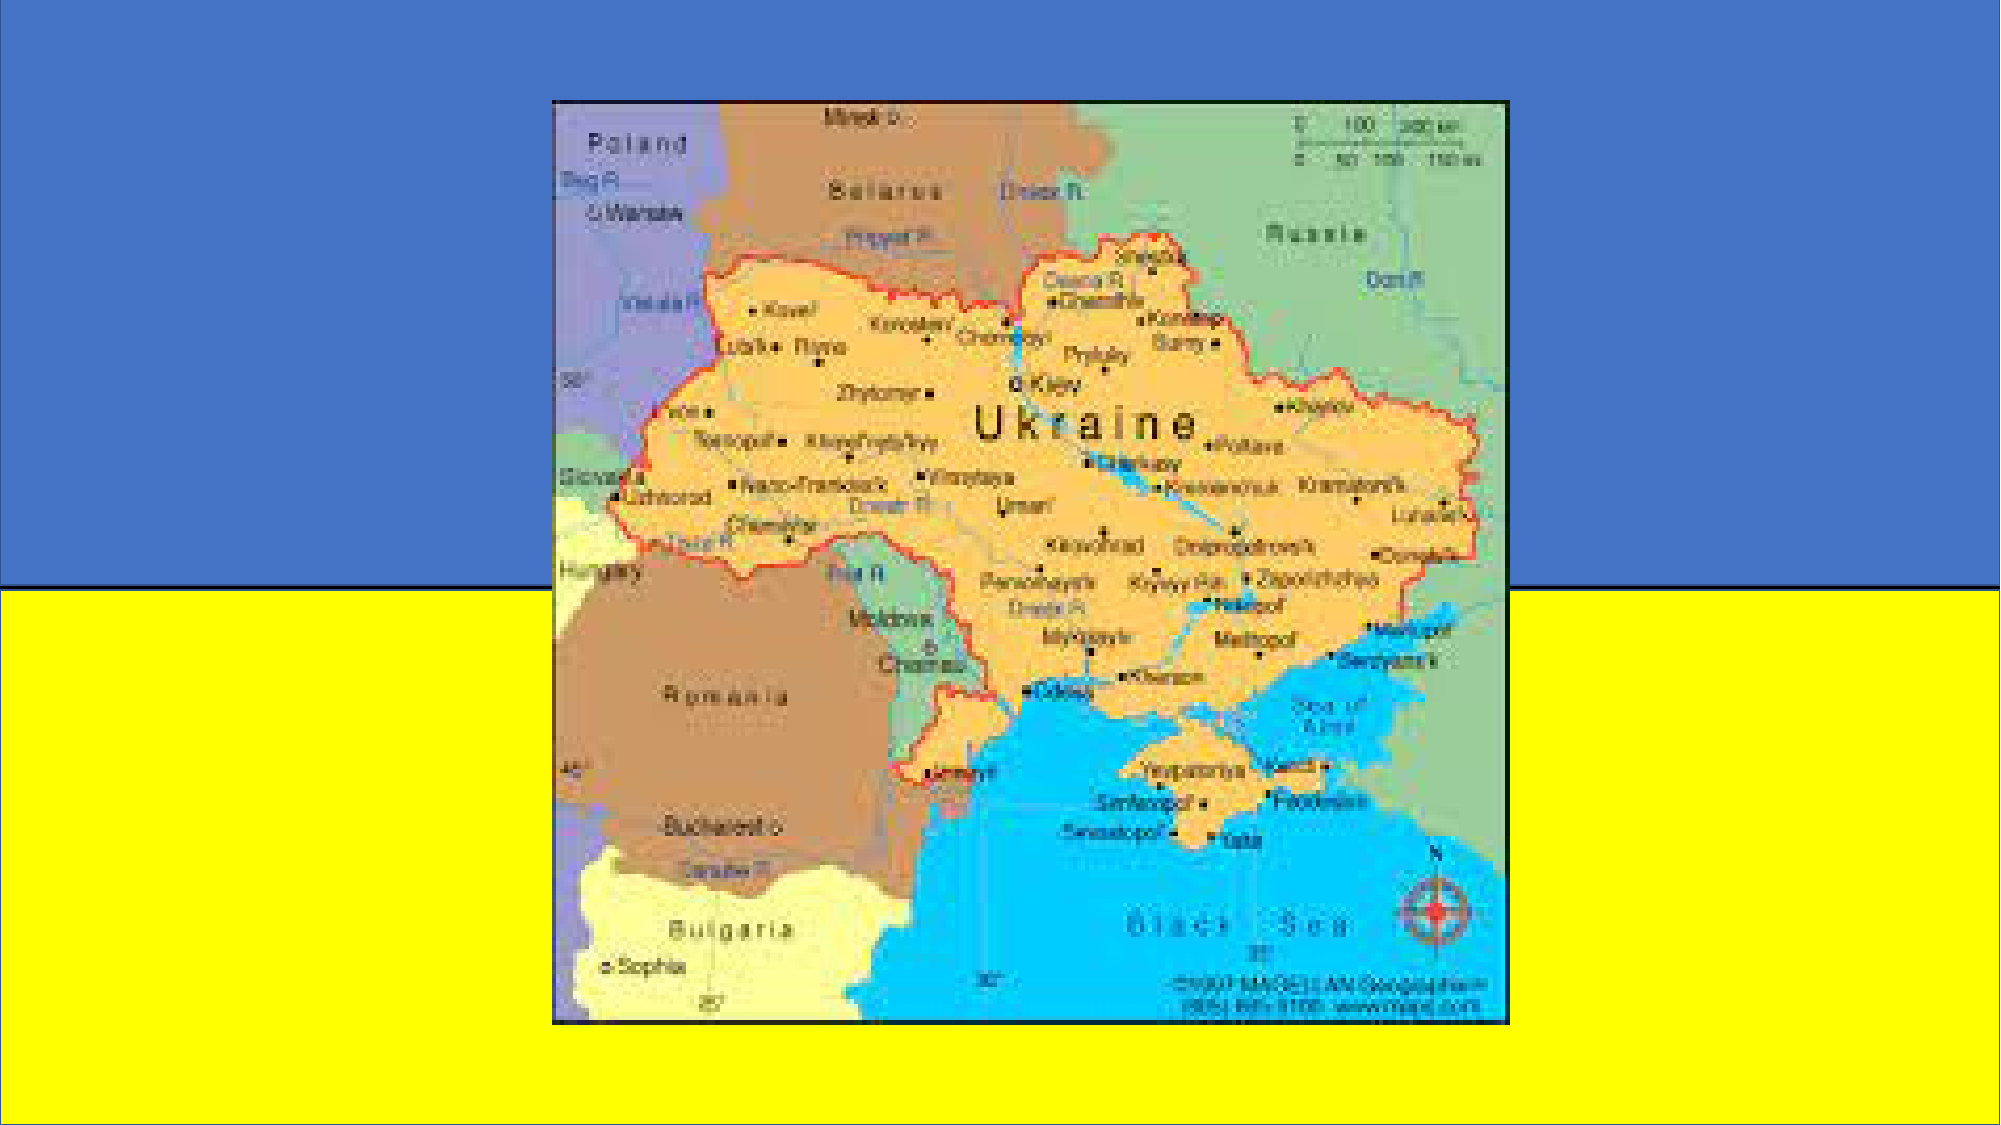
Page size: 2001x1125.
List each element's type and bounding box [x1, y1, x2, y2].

picture [552, 100, 1510, 1025]
text_box [0, 0, 2000, 586]
text_box [0, 589, 2000, 1125]
